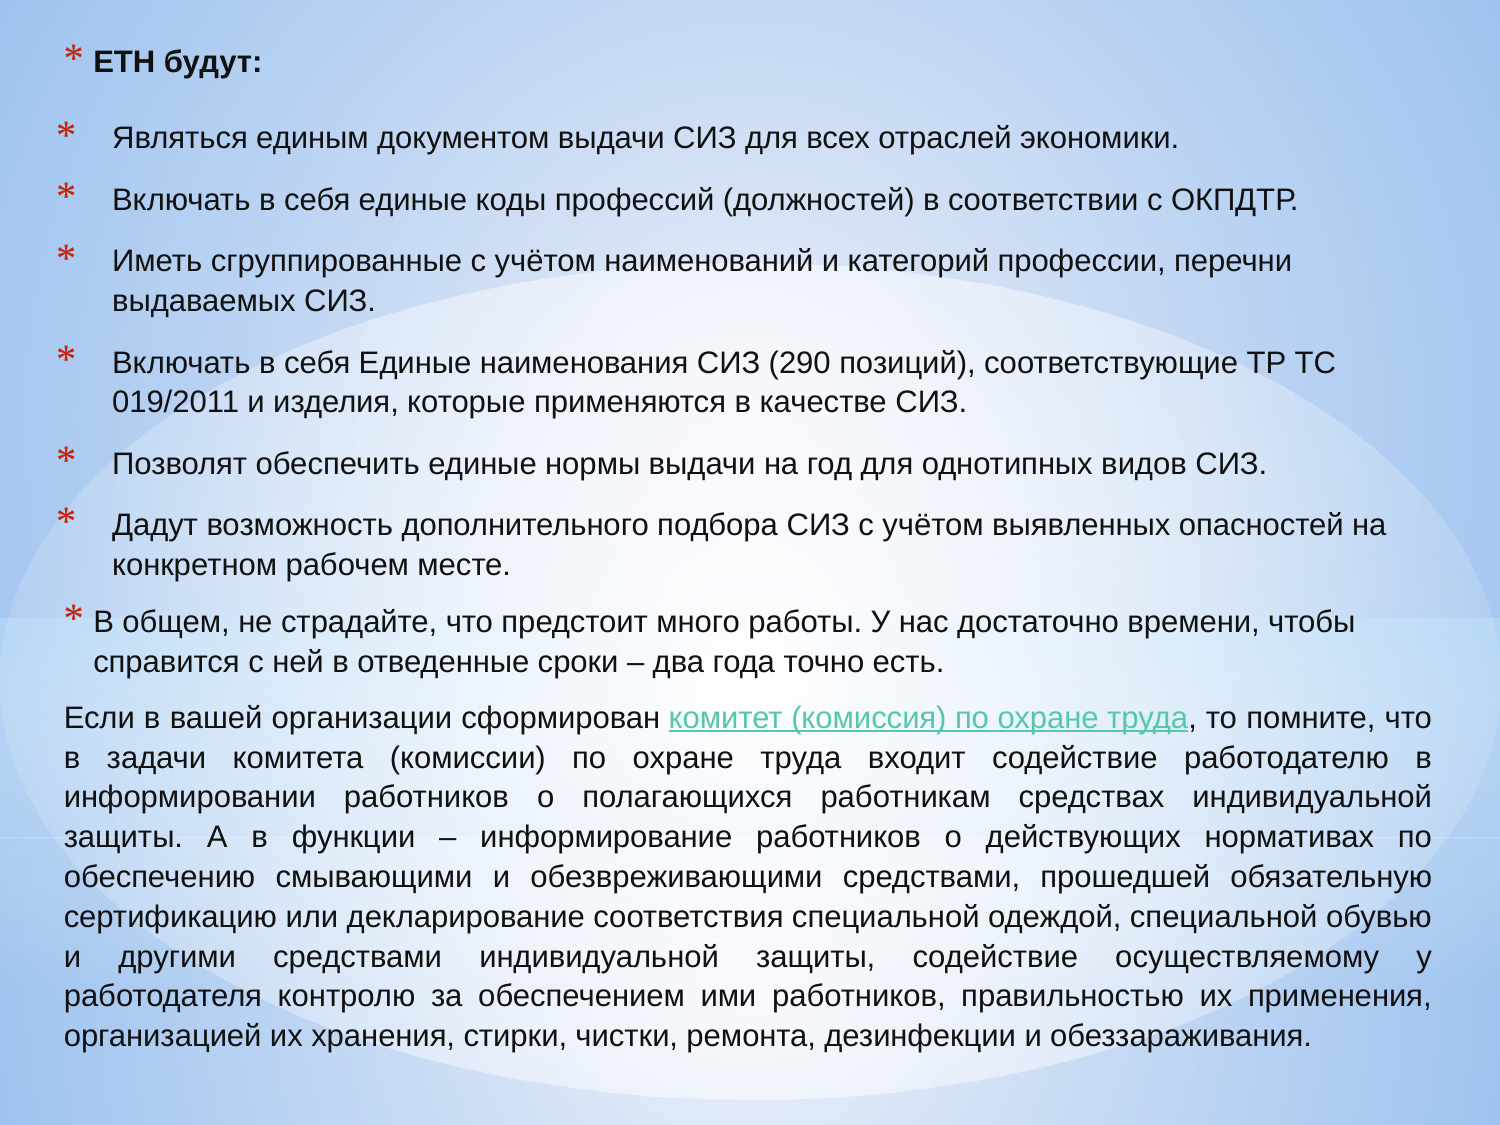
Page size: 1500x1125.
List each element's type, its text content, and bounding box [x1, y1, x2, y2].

list ЕТН будут: Являться единым документом выдачи СИЗ для всех отраслей экономики. Включать в себя единые коды профессий (должностей) в соответствии с ОКПДТР. Иметь сгруппированные с учётом наименований и категорий профессии, перечни выдаваемых СИЗ. Включать в себя Единые наименования СИЗ (290 позиций), соответствующие ТР ТС 019/2011 и изделия, которые применяются в качестве СИЗ. Позволят обеспечить единые нормы выдачи на год для однотипных видов СИЗ. Дадут возможность дополнительного подбора СИЗ с учётом выявленных опасностей на конкретном рабочем месте. В общем, не страдайте, что предстоит много работы. У нас достаточно времени, чтобы справится с ней в отведенные сроки – два года точно есть. Если в вашей организации сформирован комитет (комиссия) по охране труда, то помните, что в задачи комитета (комиссии) по охране труда входит содействие работодателю в информировании работников о полагающихся работникам средствах индивидуальной защиты. А в функции – информирование работников о действующих нормативах по обеспечению смывающими и обезвреживающими средствами, прошедшей обязательную сертификацию или декларирование соответствия специальной одеждой, специальной обувью и другими средствами индивидуальной защиты, содействие осуществляемому у работодателя контролю за обеспечением ими работников, правильностью их применения, организацией их хранения, стирки, чистки, ремонта, дезинфекции и обеззараживания. [41, 30, 1447, 1083]
